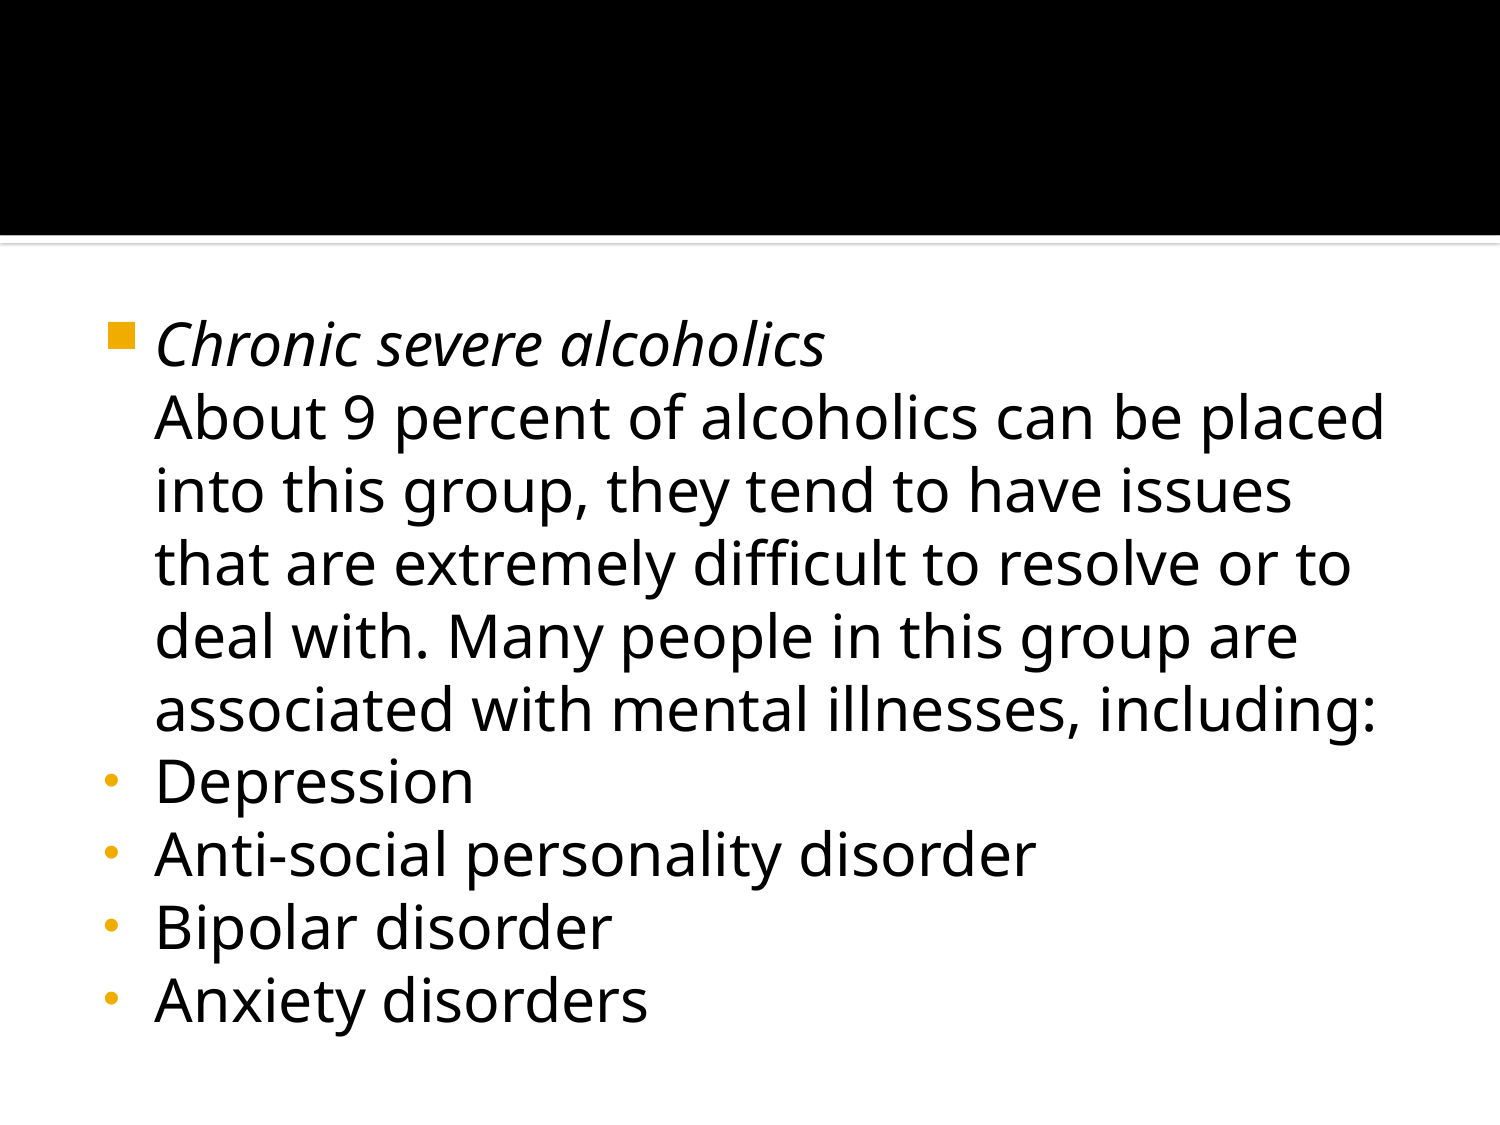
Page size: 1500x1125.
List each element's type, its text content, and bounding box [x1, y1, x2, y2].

list Chronic severe alcoholics About 9 percent of alcoholics can be placed into this group, they tend to have issues that are extremely difficult to resolve or to deal with. Many people in this group are associated with mental illnesses, including: Depression Anti-social personality disorder Bipolar disorder Anxiety disorders [75, 291, 1425, 1050]
